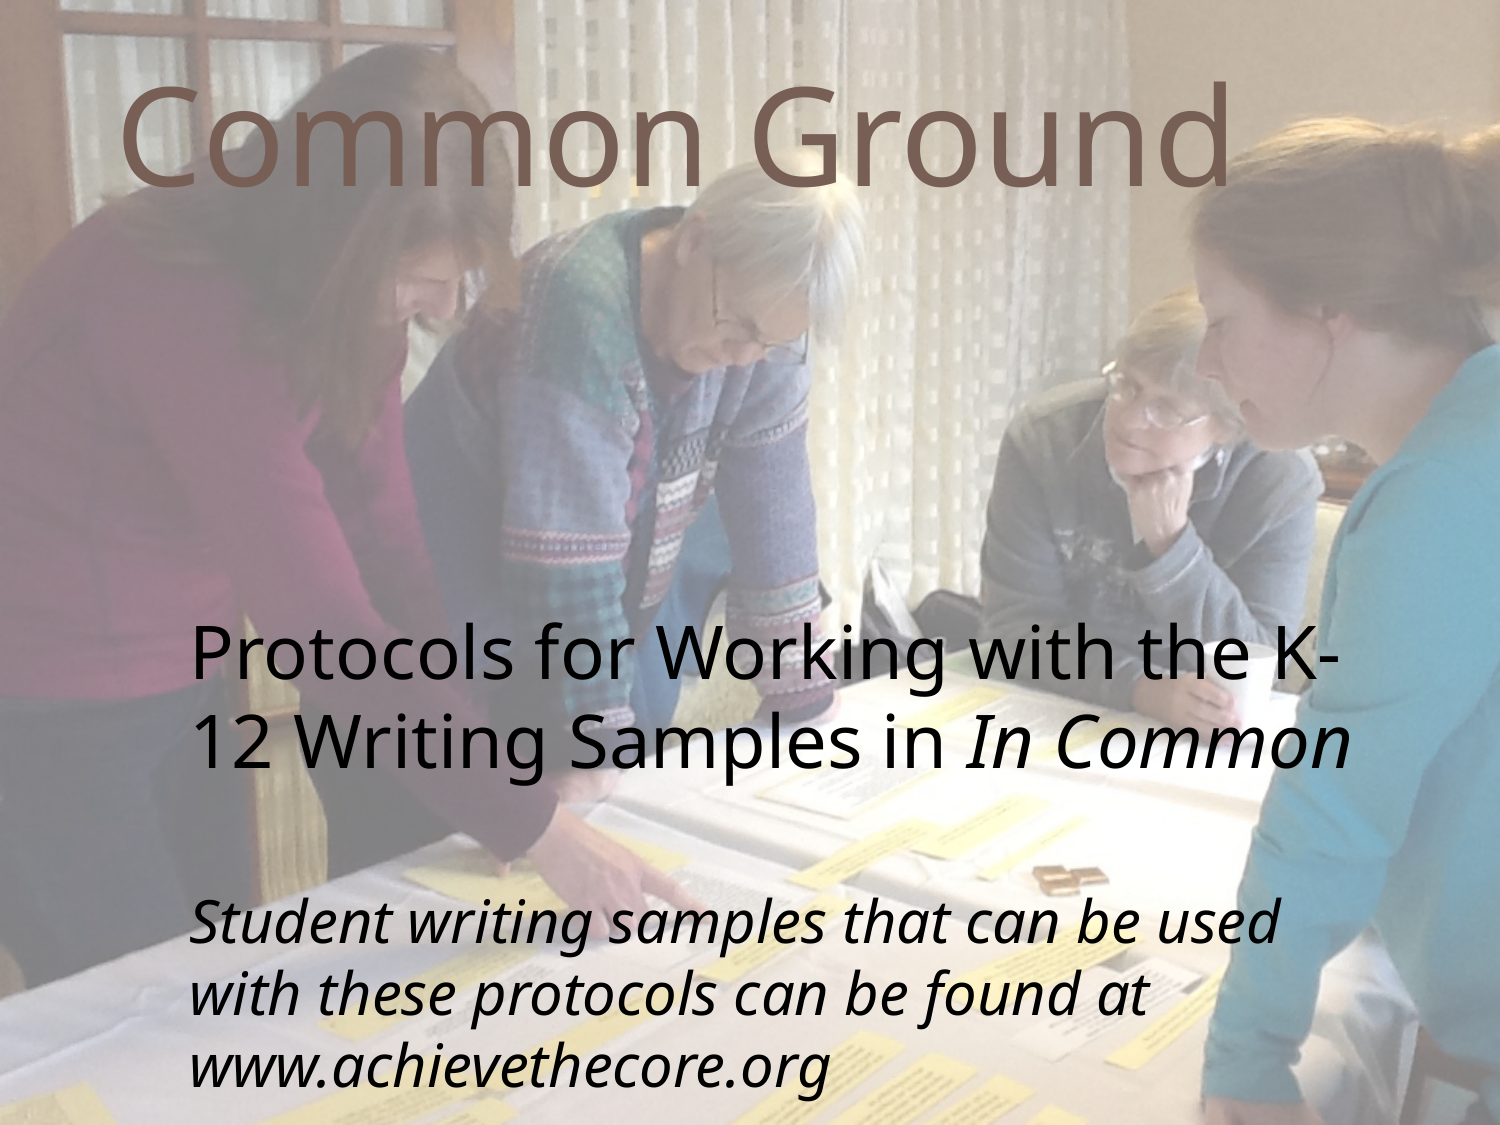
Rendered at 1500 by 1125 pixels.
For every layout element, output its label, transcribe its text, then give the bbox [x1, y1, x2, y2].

text_box Common Ground [100, 10, 1376, 252]
text_box Protocols for Working with the K-12 Writing Samples in In Common Student writing samples that can be used with these protocols can be found at www.achievethecore.org [174, 598, 1376, 1125]
